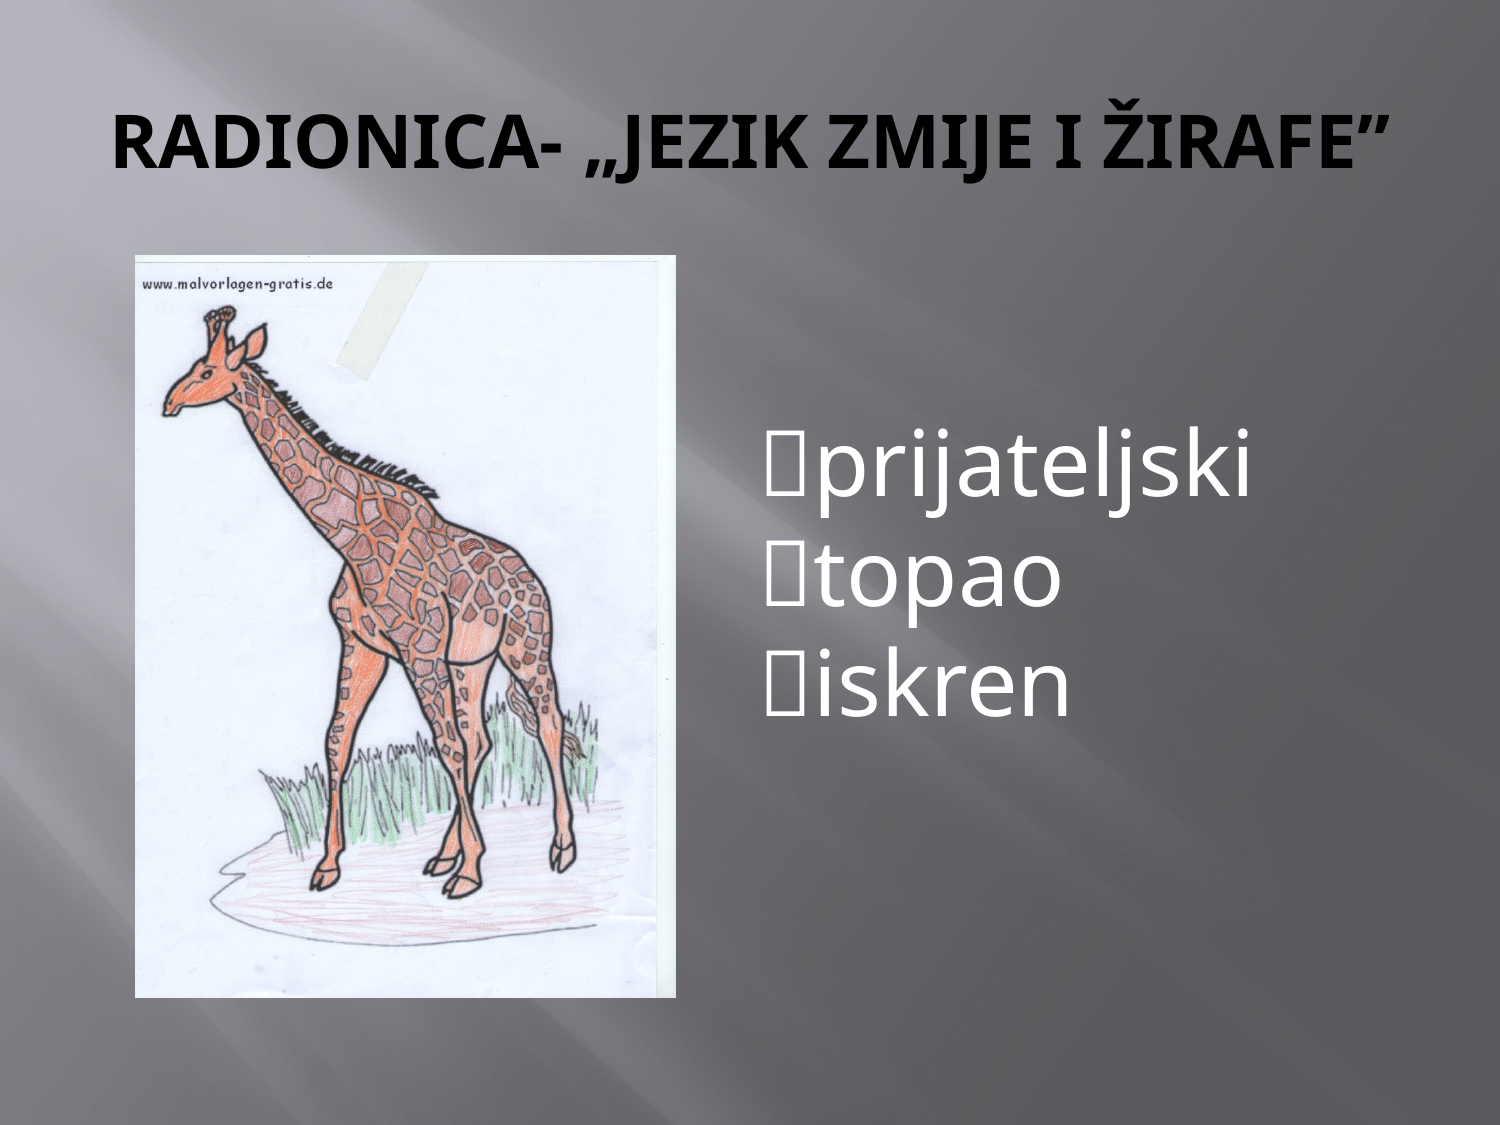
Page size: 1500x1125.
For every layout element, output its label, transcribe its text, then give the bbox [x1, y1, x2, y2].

text_box prijateljski topao iskren [743, 397, 1299, 787]
title RADIONICA- „JEZIK ZMIJE I ŽIRAFE” [75, 45, 1425, 233]
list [135, 255, 676, 998]
